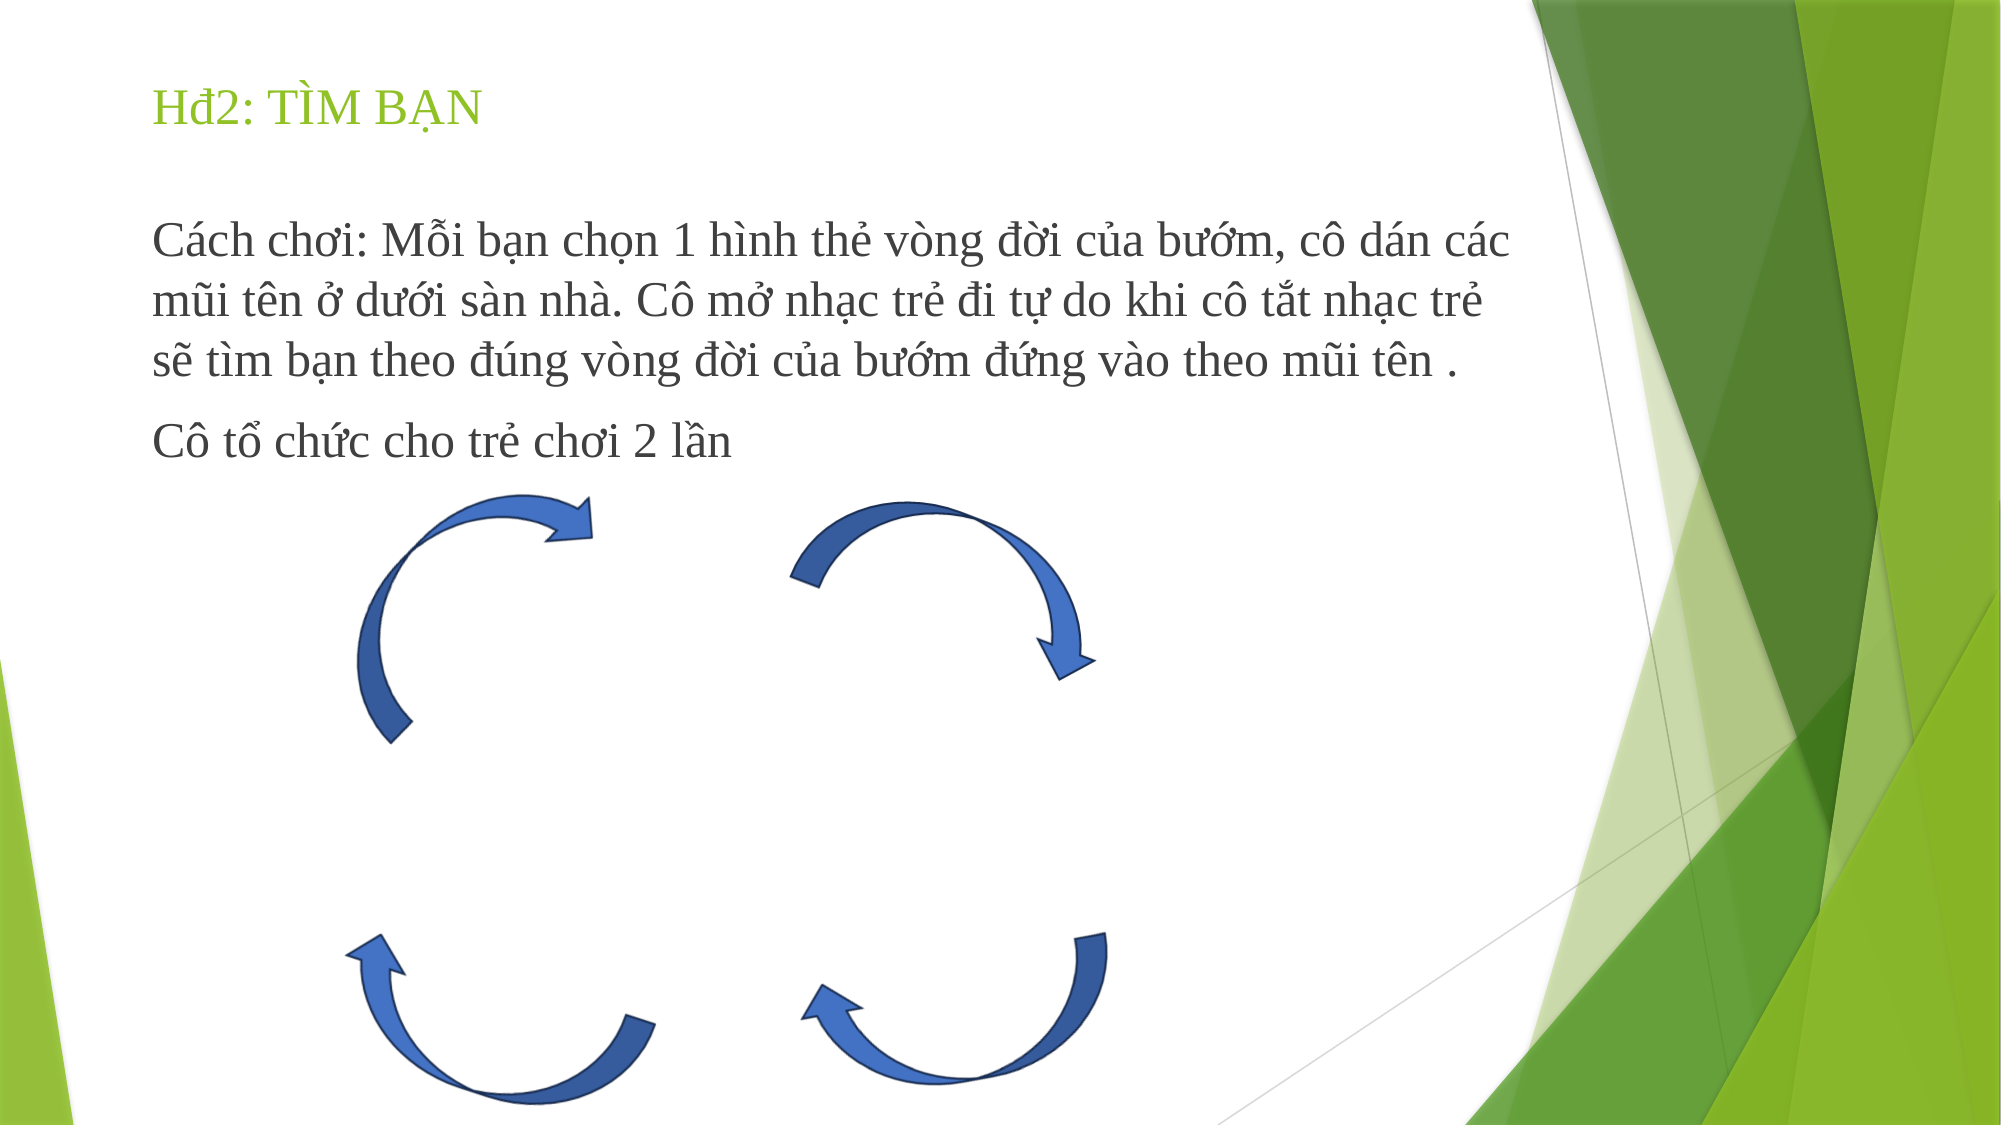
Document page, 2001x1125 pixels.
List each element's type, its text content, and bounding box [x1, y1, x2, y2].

picture [309, 432, 618, 785]
picture [791, 845, 1145, 1125]
picture [788, 499, 1097, 682]
list Cách chơi: Mỗi bạn chọn 1 hình thẻ vòng đời của bướm, cô dán các mũi tên ở dưới sàn nhà. Cô mở nhạc trẻ đi tự do khi cô tắt nhạc trẻ sẽ tìm bạn theo đúng vòng đời của bướm đứng vào theo mũi tên . Cô tổ chức cho trẻ chơi 2 lần [137, 199, 1545, 1125]
title Hđ2: TÌM BẠN [137, 61, 1863, 200]
picture [344, 921, 659, 1116]
